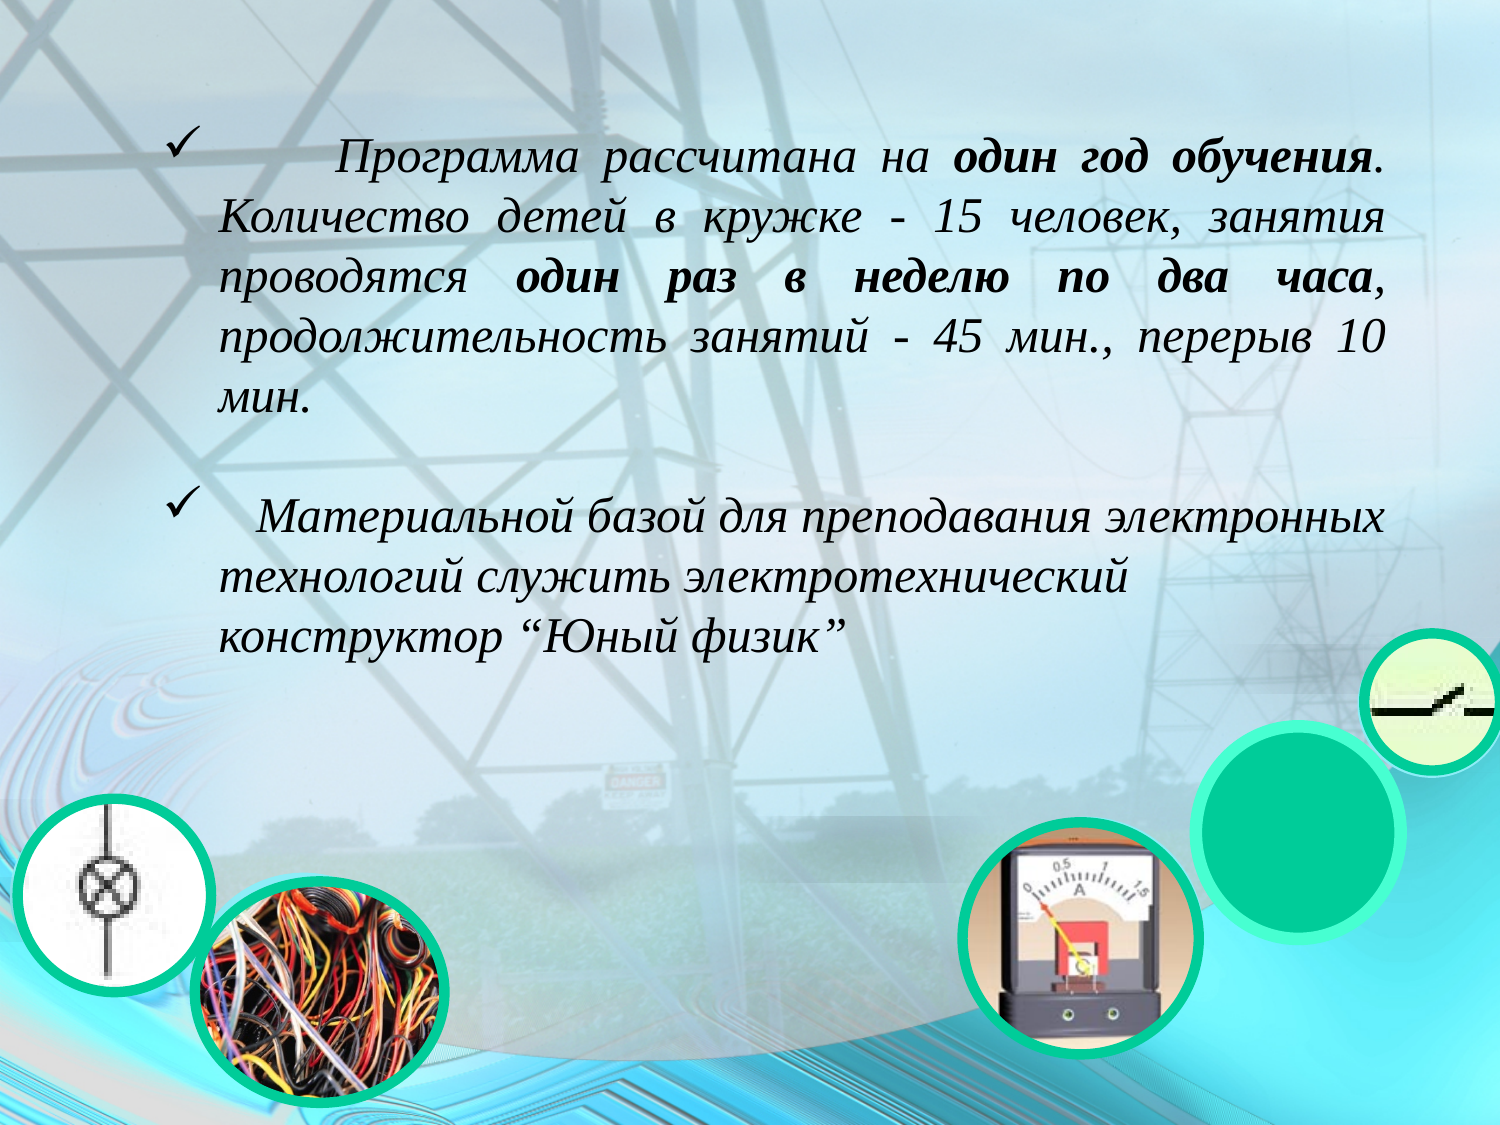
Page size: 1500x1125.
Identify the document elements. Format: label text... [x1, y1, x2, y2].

text_box Программа рассчитана на один год обучения. Количество детей в кружке - 15 человек, занятия проводятся один раз в неделю по два часа, продолжительность занятий - 45 мин., перерыв 10 мин. Материальной базой для преподавания электронных технологий служить электротехнический конструктор “Юный физик” [147, 115, 1401, 851]
picture [0, 0, 1500, 1125]
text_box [17, 798, 445, 1104]
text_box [962, 633, 1500, 1055]
